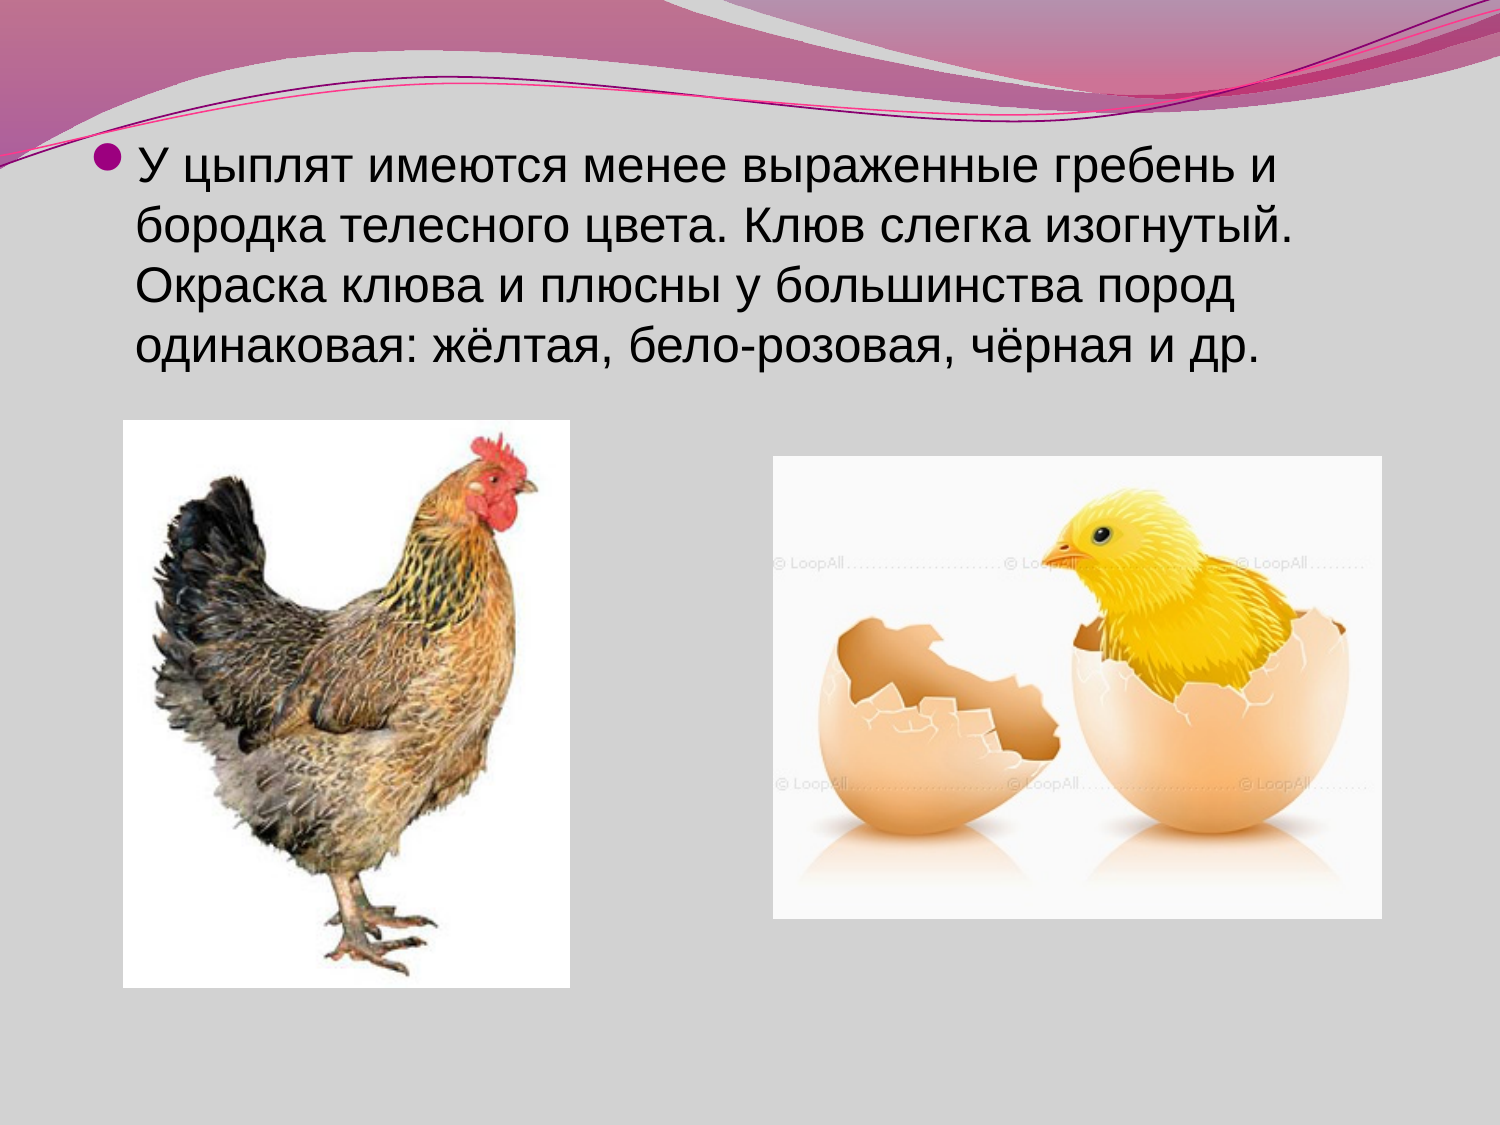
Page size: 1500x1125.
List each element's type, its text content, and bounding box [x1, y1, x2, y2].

list У цыплят имеются менее выраженные гребень и бородка телесного цвета. Клюв слегка изогнутый. Окраска клюва и плюсны у большинства пород одинаковая: жёлтая, бело-розовая, чёрная и др. [75, 125, 1425, 1038]
picture [123, 420, 570, 988]
picture [773, 455, 1382, 919]
